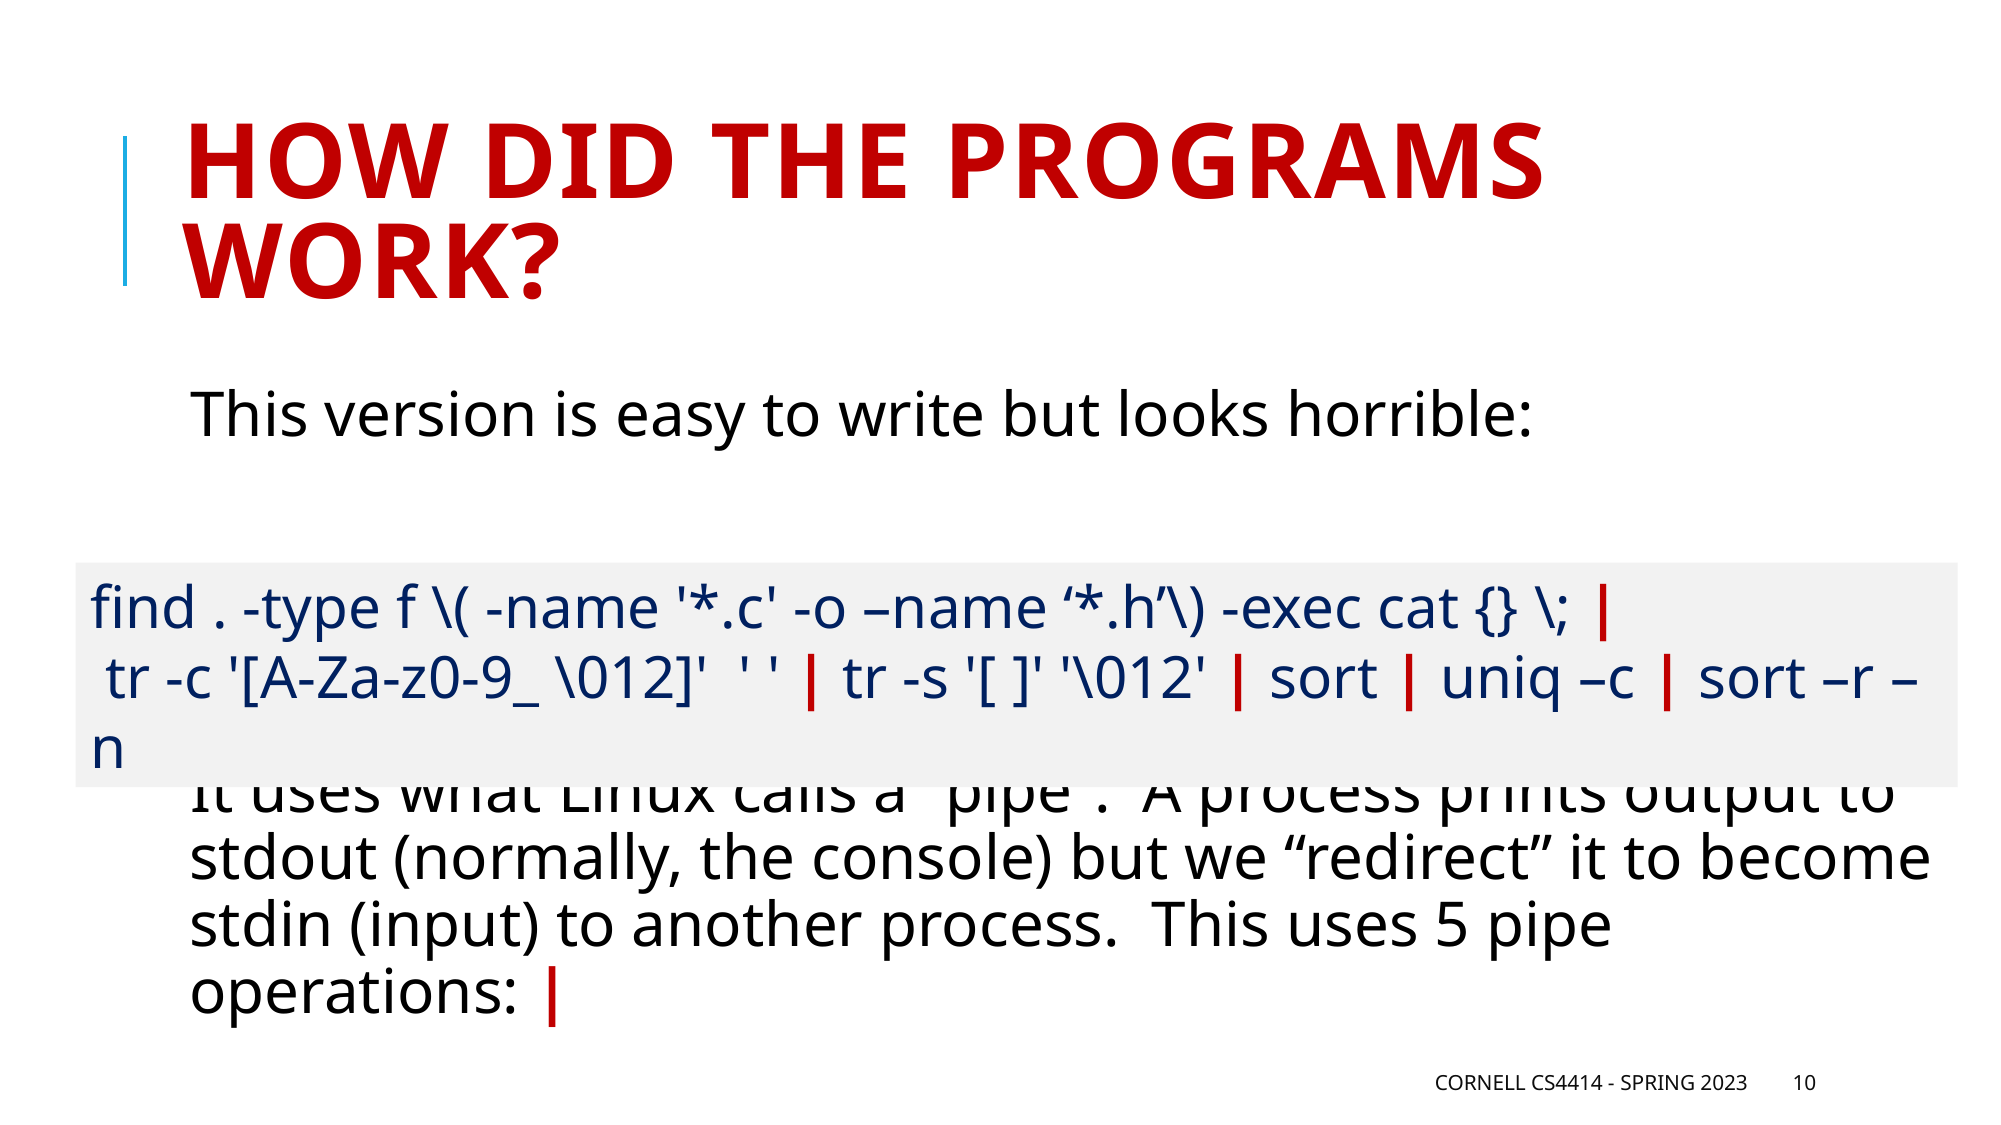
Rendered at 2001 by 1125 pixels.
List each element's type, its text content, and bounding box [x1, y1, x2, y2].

footer Cornell CS4414 - Spring 2023 [794, 1061, 1763, 1107]
slide_number 10 [1777, 1061, 1938, 1107]
list This version is easy to write but looks horrible: It uses what Linux calls a “pipe”. A process prints output to stdout (normally, the console) but we “redirect” it to become stdin (input) to another process. This uses 5 pipe operations: | [168, 788, 1958, 1035]
text_box find . -type f \( -name '*.c' -o –name ‘*.h’\) -exec cat {} \; | tr -c '[A-Za-z0-9_ \012]' ' ' | tr -s '[ ]' '\012' | sort | uniq –c | sort –r –n [75, 562, 1958, 788]
title How did the programs work? [168, 96, 1914, 342]
list This version is easy to write but looks horrible: It uses what Linux calls a “pipe”. A process prints output to stdout (normally, the console) but we “redirect” it to become stdin (input) to another process. This uses 5 pipe operations: | [168, 375, 1958, 562]
